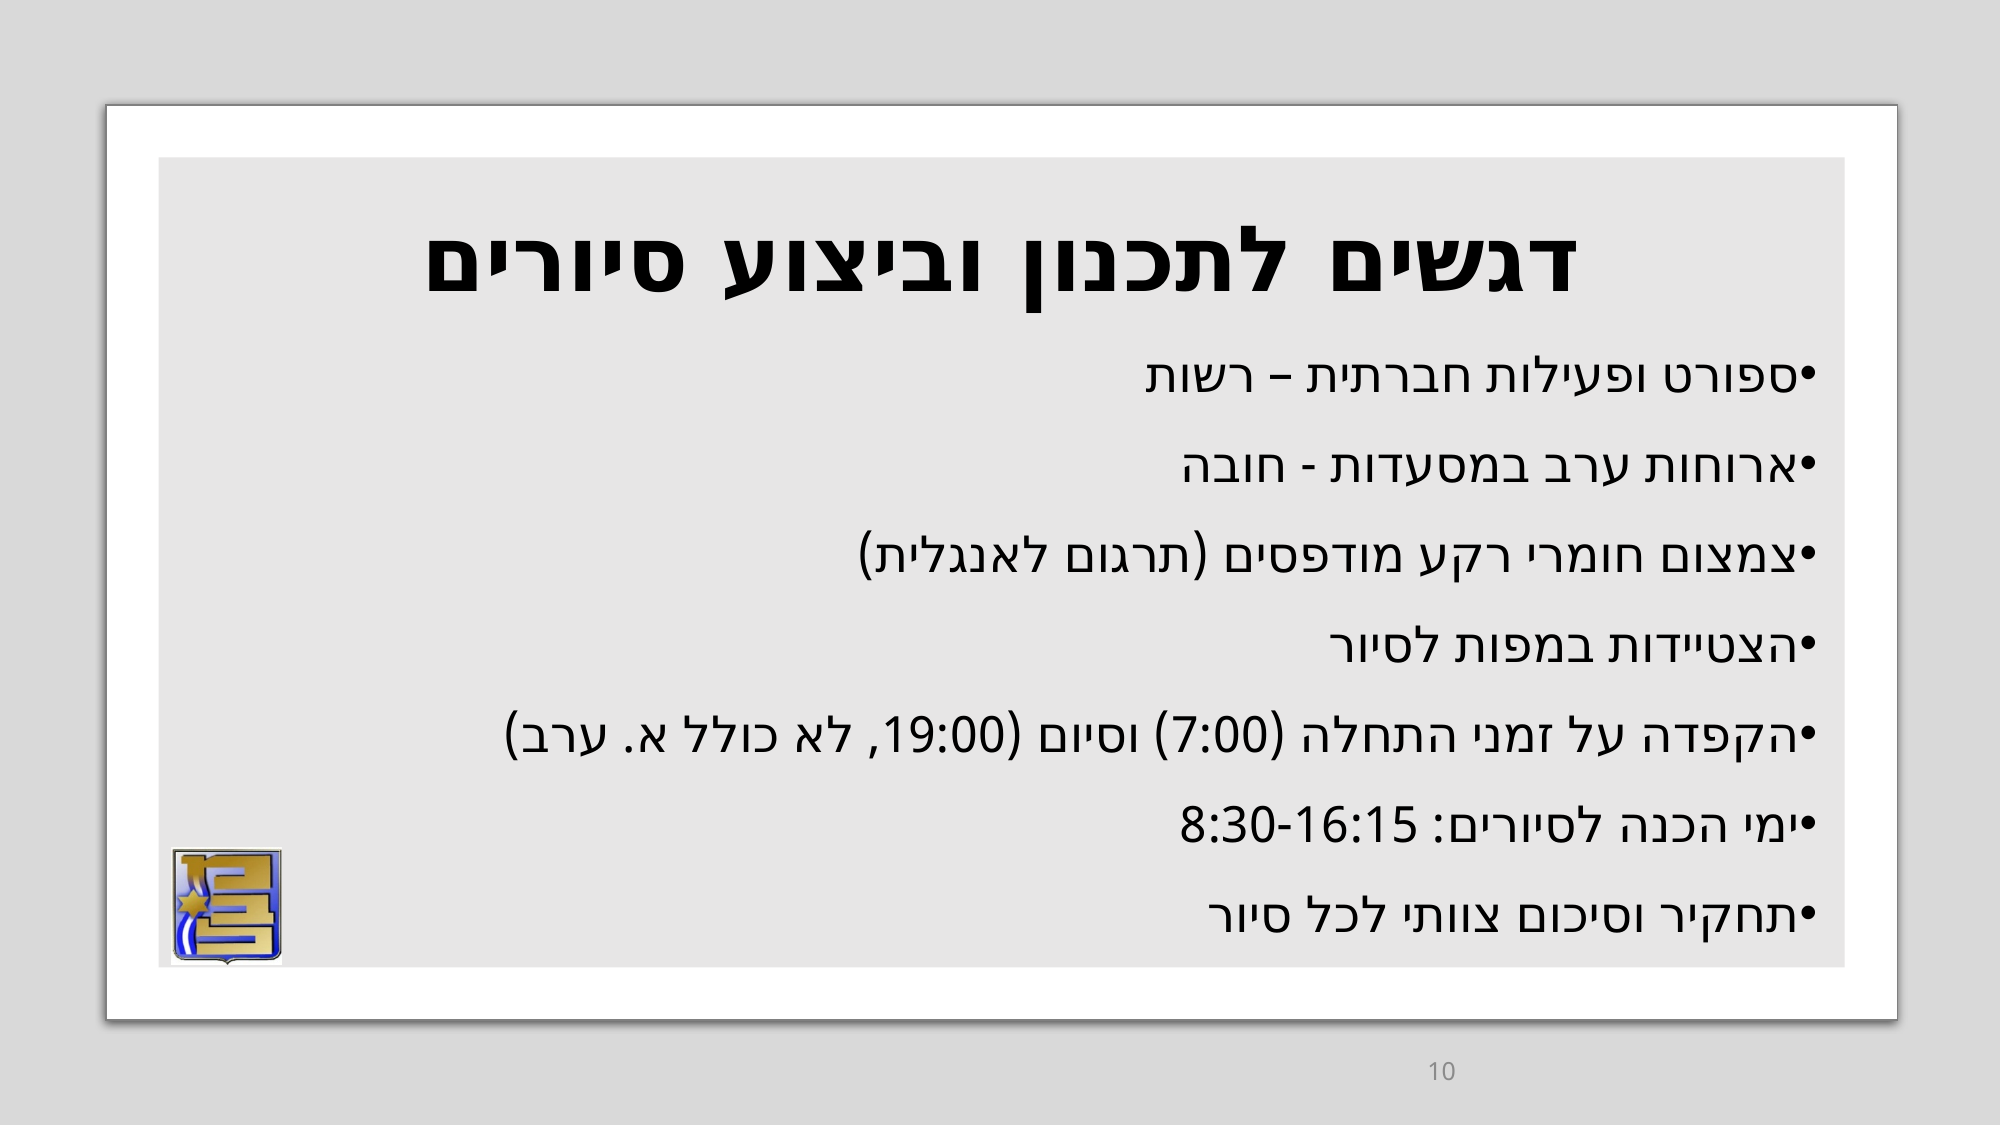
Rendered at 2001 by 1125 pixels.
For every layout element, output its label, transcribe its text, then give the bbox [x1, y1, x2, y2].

text_box [158, 156, 1846, 968]
slide_number 10 [1412, 1042, 1863, 1103]
title דגשים לתכנון וביצוע סיורים [211, 144, 1793, 379]
picture [171, 847, 282, 965]
text_box [0, 0, 2000, 1125]
text_box [105, 104, 1898, 1021]
text_box ספורט ופעילות חברתית – רשות ארוחות ערב במסעדות - חובה צמצום חומרי רקע מודפסים (תרגום לאנגלית) הצטיידות במפות לסיור הקפדה על זמני התחלה (7:00) וסיום (19:00, לא כולל א. ערב) ימי הכנה לסיורים: 8:30-16:15 תחקיר וסיכום צוותי לכל סיור [158, 431, 1832, 950]
